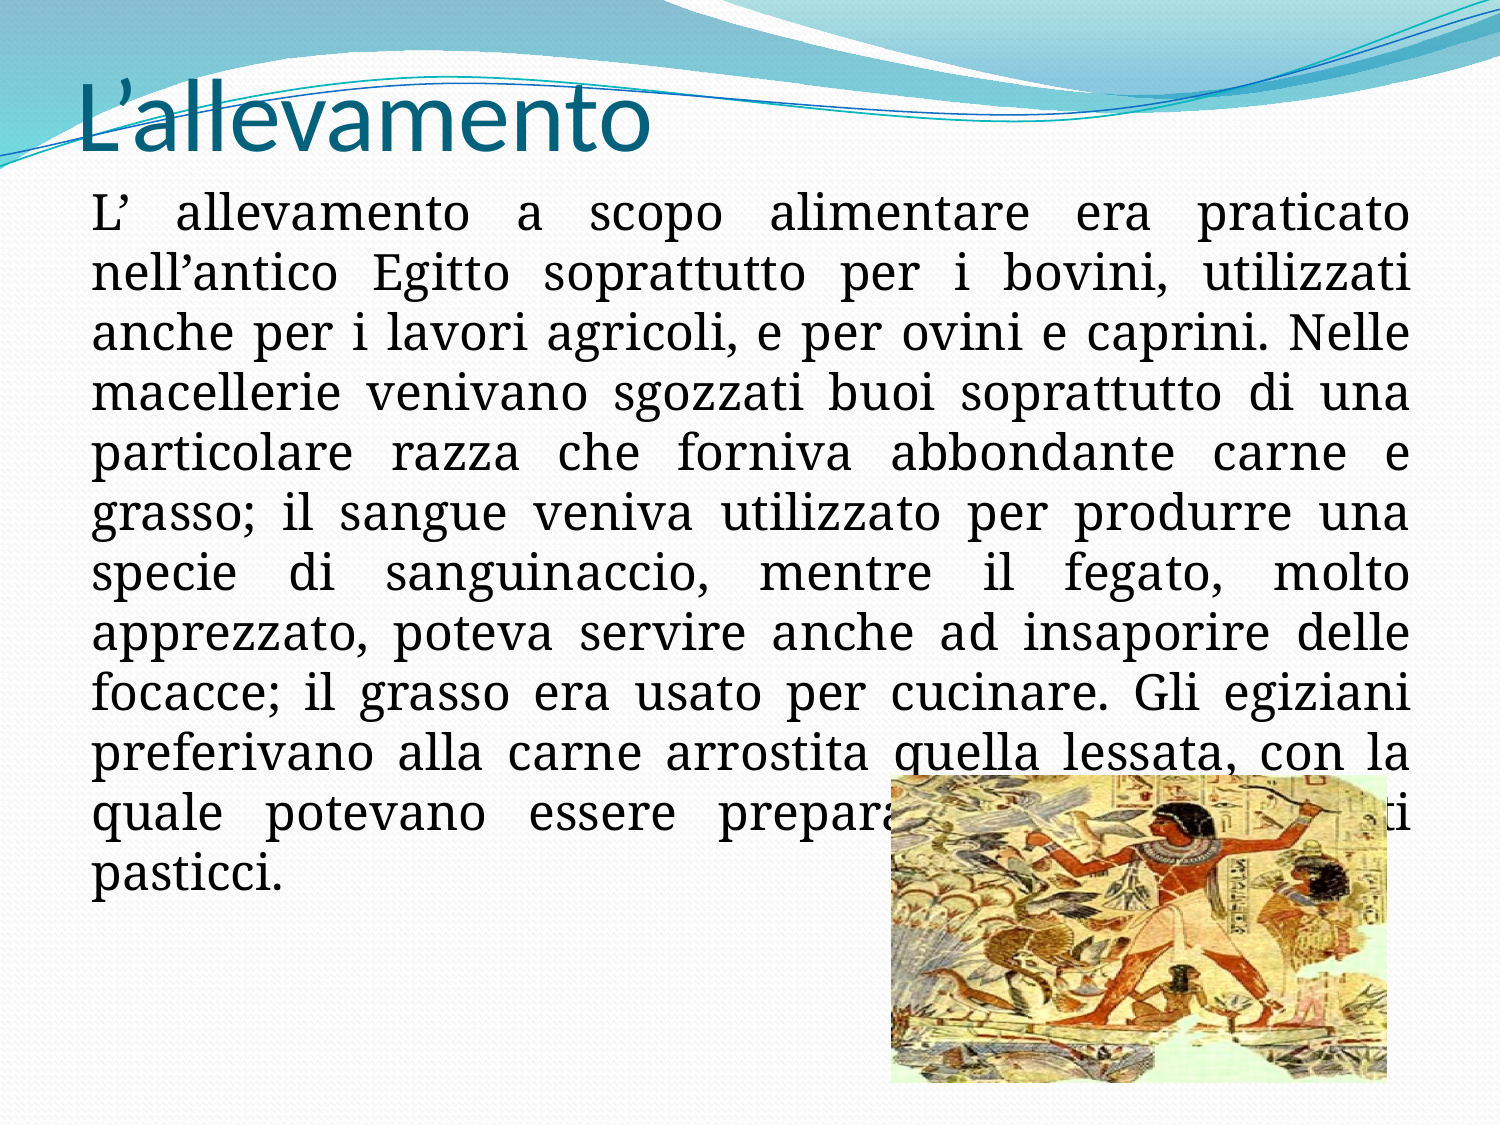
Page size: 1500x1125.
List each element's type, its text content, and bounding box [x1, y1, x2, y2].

picture [891, 774, 1387, 1083]
title L’allevamento [76, 19, 1427, 172]
list L’ allevamento a scopo alimentare era praticato nell’antico Egitto soprattutto per i bovini, utilizzati anche per i lavori agricoli, e per ovini e caprini. Nelle macellerie venivano sgozzati buoi soprattutto di una particolare razza che forniva abbondante carne e grasso; il sangue veniva utilizzato per produrre una specie di sanguinaccio, mentre il fegato, molto apprezzato, poteva servire anche ad insaporire delle focacce; il grasso era usato per cucinare. Gli egiziani preferivano alla carne arrostita quella lessata, con la quale potevano essere preparati anche succulenti pasticci. [76, 172, 1427, 916]
